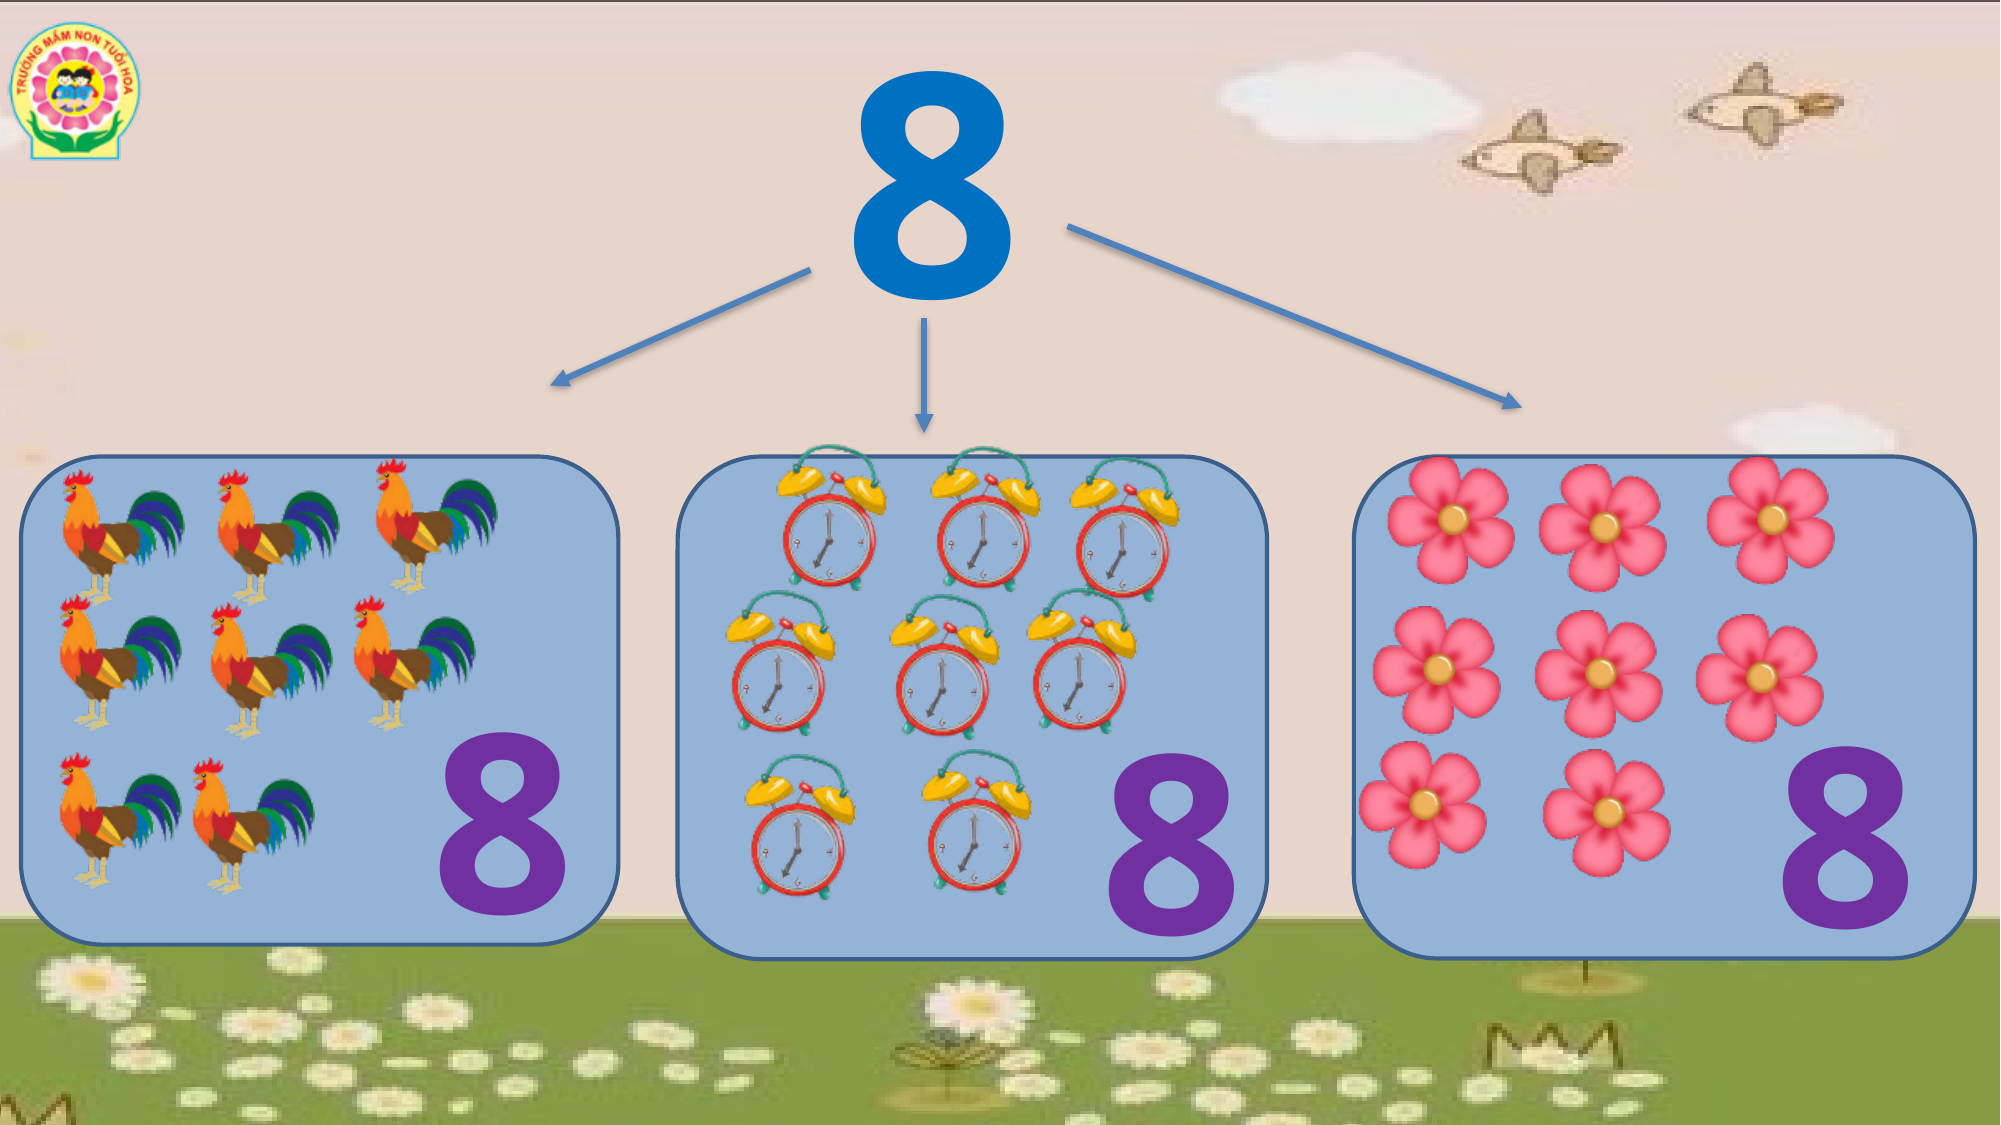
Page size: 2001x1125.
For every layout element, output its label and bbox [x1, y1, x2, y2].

text_box [1067, 225, 1523, 408]
picture [0, 0, 2000, 1125]
text_box [549, 269, 811, 386]
